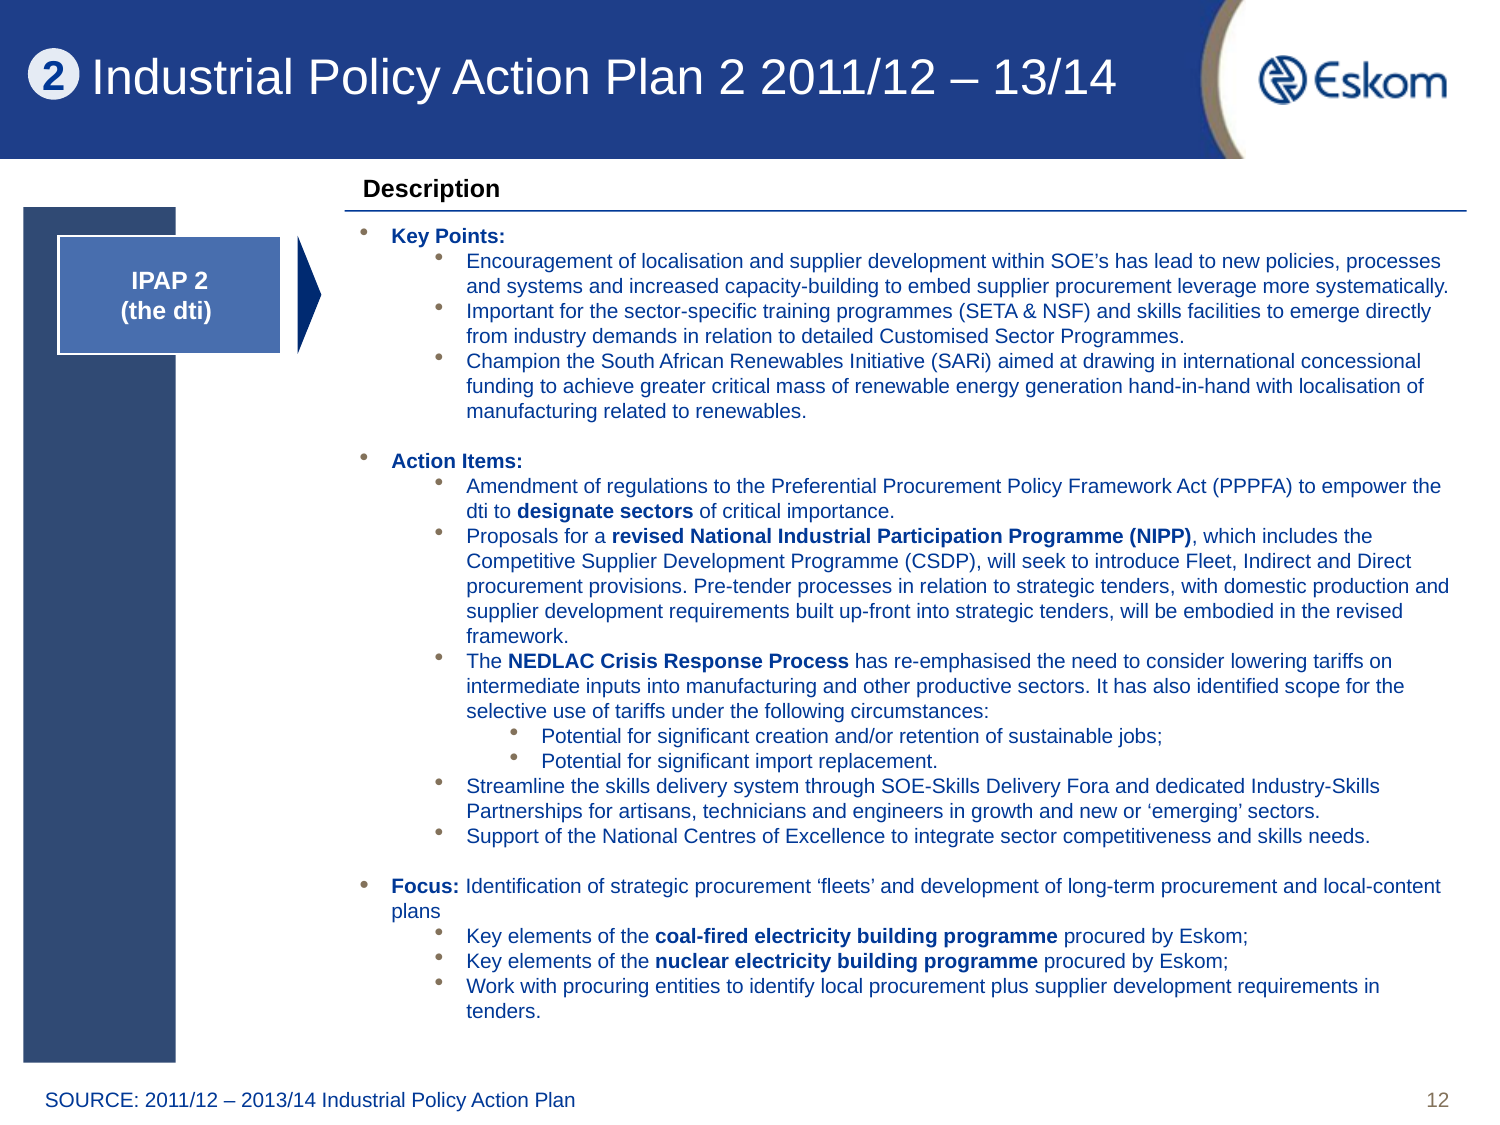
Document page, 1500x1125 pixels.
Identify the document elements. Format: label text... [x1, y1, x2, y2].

picture [0, 0, 1246, 159]
text_box IPAP 2 (the dti) [58, 235, 282, 354]
slide_number 12 [1178, 1086, 1450, 1113]
title Industrial Policy Action Plan 2 2011/12 – 13/14 [32, 53, 1179, 106]
text_box 2 [27, 48, 80, 100]
text_box Description [348, 164, 523, 211]
text_box [297, 235, 322, 354]
text_box Key Points: Encouragement of localisation and supplier development within SOE’s has lead to new policies, processes and systems and increased capacity-building to embed supplier procurement leverage more systematically. Important for the sector-specific training programmes (SETA & NSF) and skills facilities to emerge directly from industry demands in relation to detailed Customised Sector Programmes. Champion the South African Renewables Initiative (SARi) aimed at drawing in international concessional funding to achieve greater critical mass of renewable energy generation hand-in-hand with localisation of manufacturing related to renewables. Action Items: Amendment of regulations to the Preferential Procurement Policy Framework Act (PPPFA) to empower the dti to designate sectors of critical importance. Proposals for a revised National Industrial Participation Programme (NIPP), which includes the Competitive Supplier Development Programme (CSDP), will seek to introduce Fleet, Indirect and Direct procurement provisions. Pre-tender processes in relation to strategic tenders, with domestic production and supplier development requirements built up-front into strategic tenders, will be embodied in the revised framework. The NEDLAC Crisis Response Process has re-emphasised the need to consider lowering tariffs on intermediate inputs into manufacturing and other productive sectors. It has also identified scope for the selective use of tariffs under the following circumstances: Potential for significant creation and/or retention of sustainable jobs; Potential for significant import replacement. Streamline the skills delivery system through SOE-Skills Delivery Fora and dedicated Industry-Skills Partnerships for artisans, technicians and engineers in growth and new or ‘emerging’ sectors. Support of the National Centres of Excellence to integrate sector competitiveness and skills needs. Focus: Identification of strategic procurement ‘fleets’ and development of long-term procurement and local-content plans Key elements of the coal-fired electricity building programme procured by Eskom; Key elements of the nuclear electricity building programme procured by Eskom; Work with procuring entities to identify local procurement plus supplier development requirements in tenders. [344, 215, 1467, 1030]
text_box [23, 207, 176, 1063]
picture [1257, 55, 1450, 105]
text_box SOURCE: 2011/12 – 2013/14 Industrial Policy Action Plan [44, 1086, 1191, 1112]
